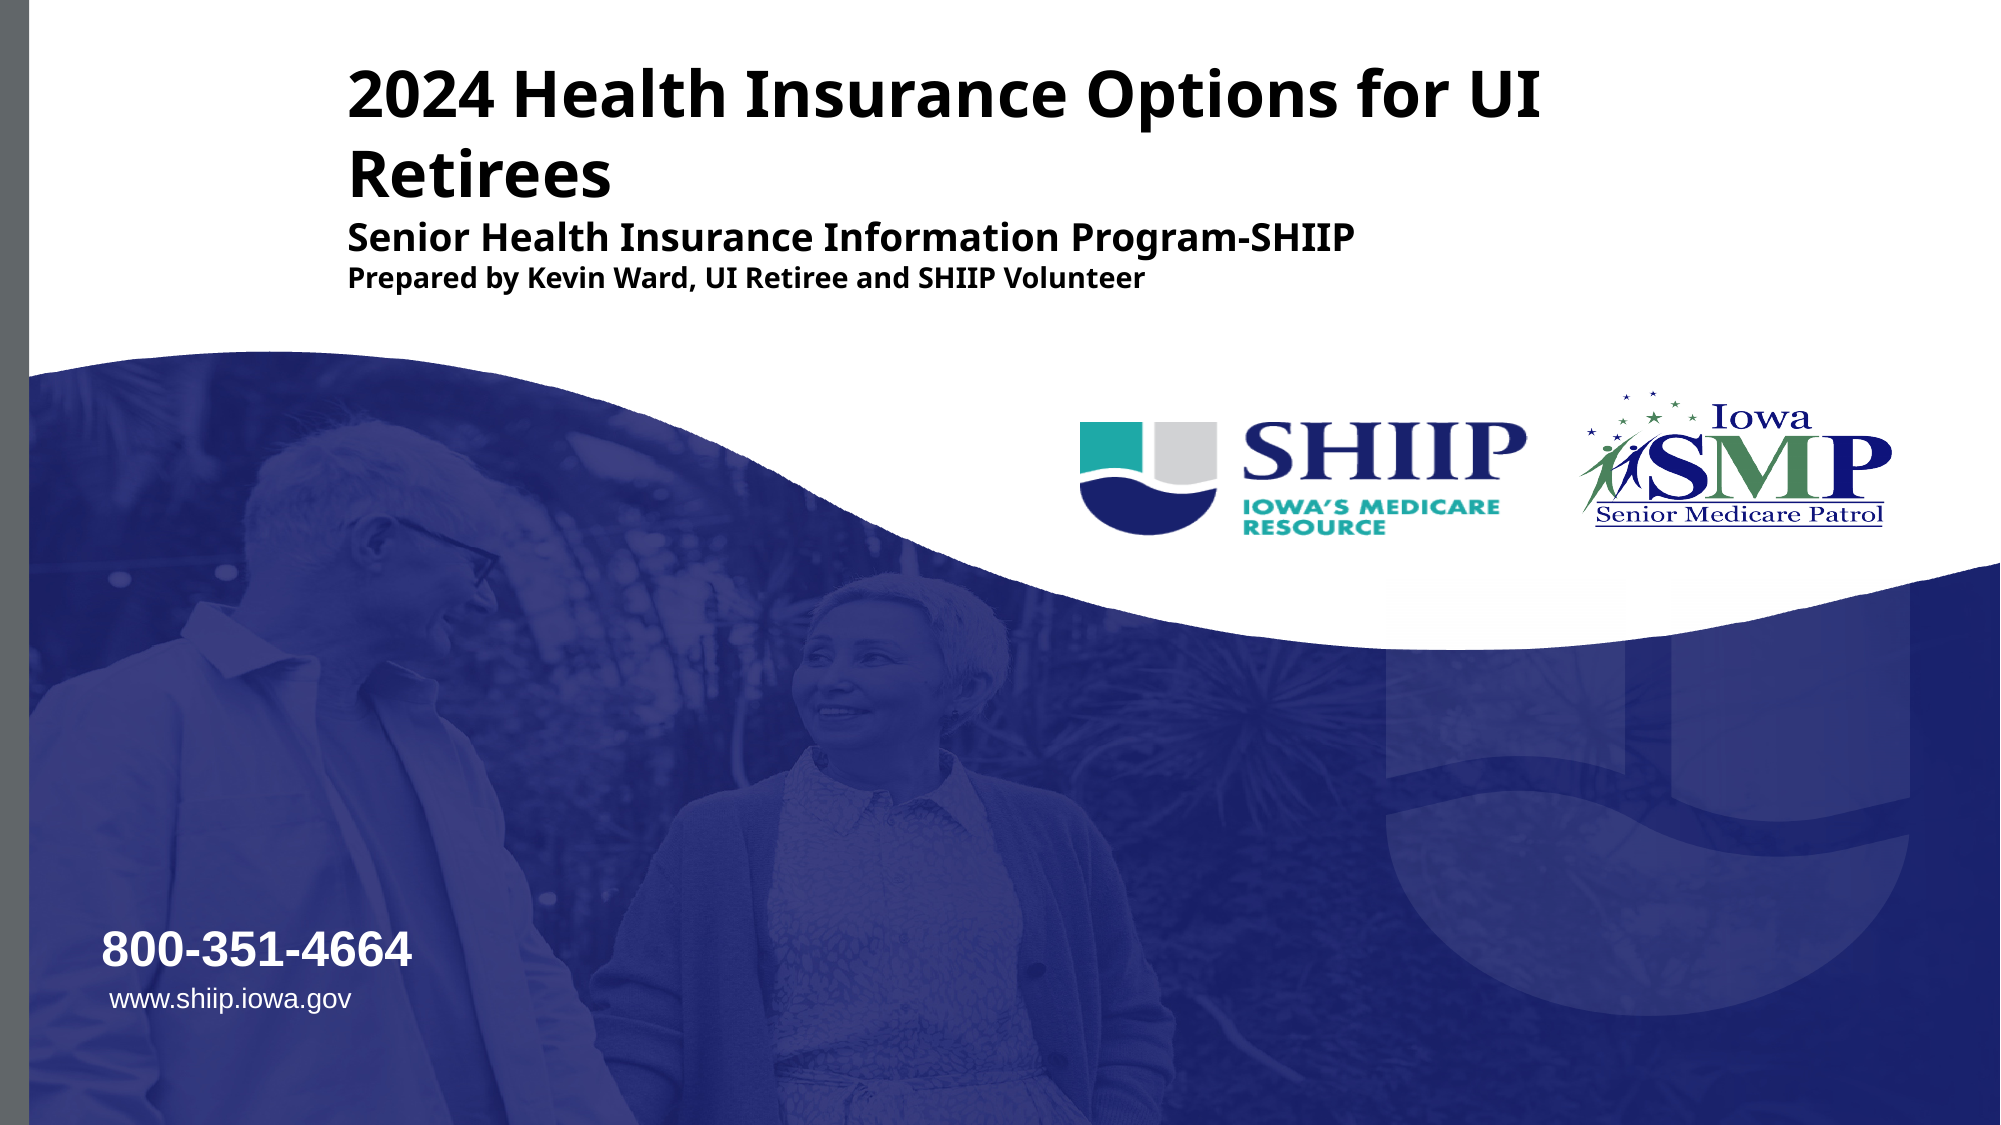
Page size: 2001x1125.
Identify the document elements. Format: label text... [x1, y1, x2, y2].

picture [30, 0, 2000, 1125]
title 2024 Health Insurance Options for UI Retirees Senior Health Insurance Information Program-SHIIP Prepared by Kevin Ward, UI Retiree and SHIIP Volunteer [332, 45, 1646, 304]
